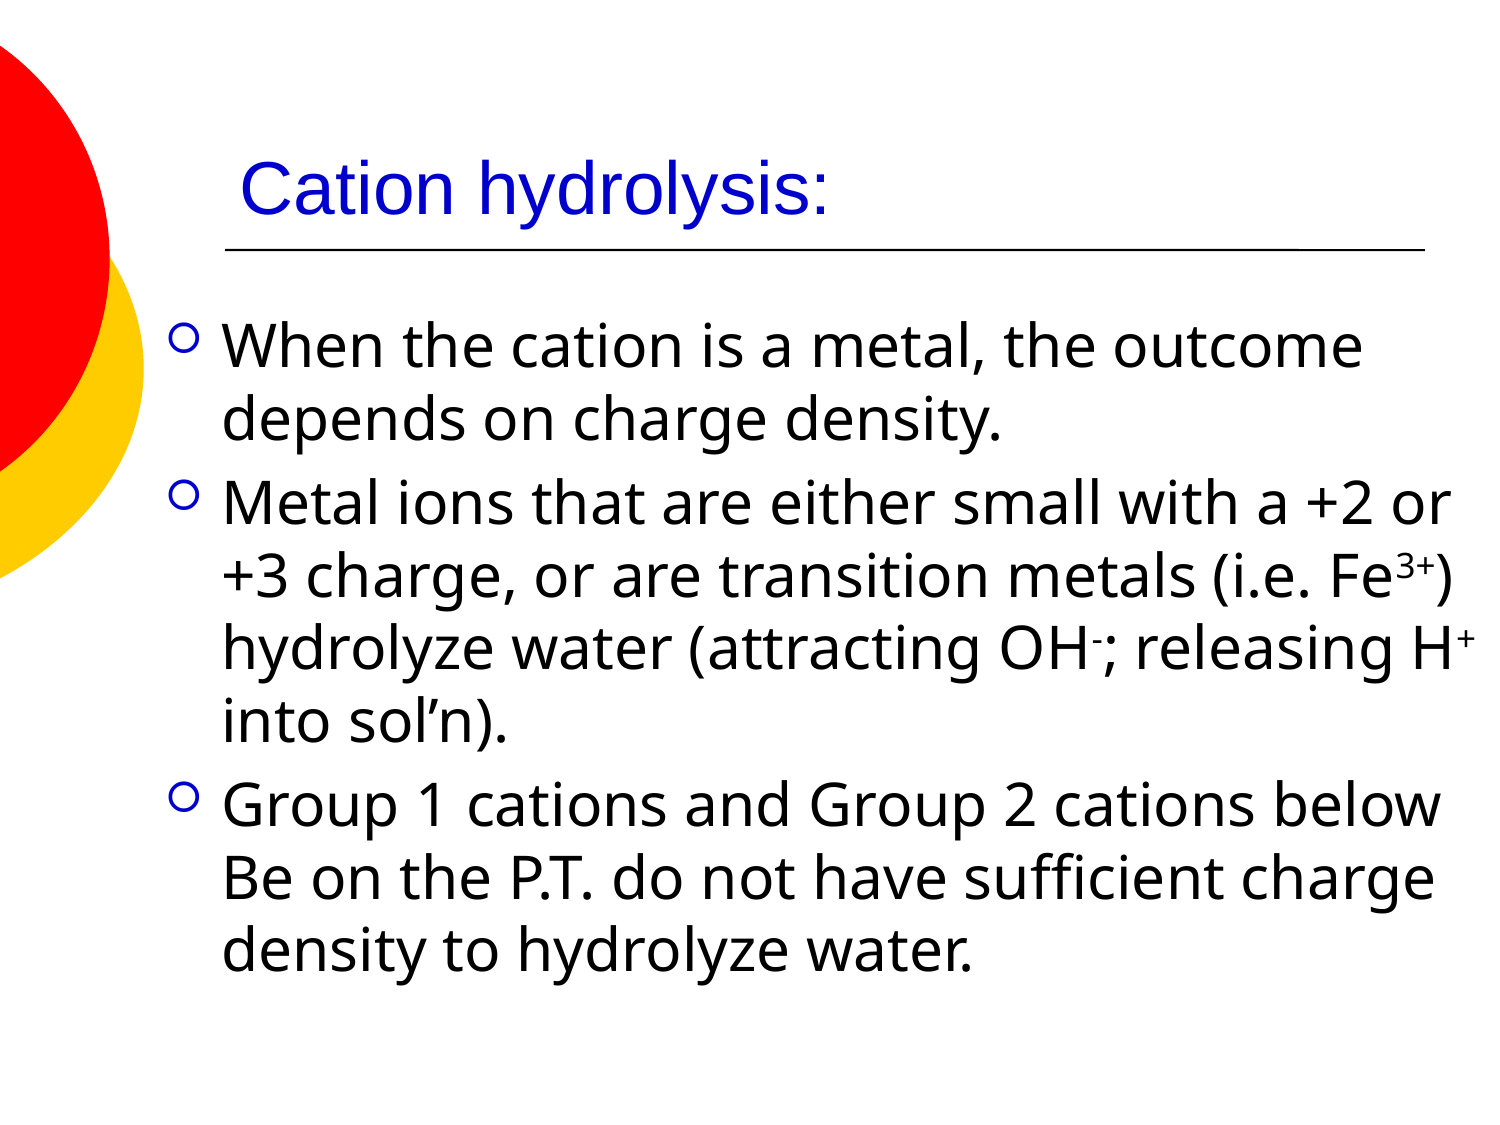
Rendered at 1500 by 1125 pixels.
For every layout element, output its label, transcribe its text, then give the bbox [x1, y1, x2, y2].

list When the cation is a metal, the outcome depends on charge density. Metal ions that are either small with a +2 or +3 charge, or are transition metals (i.e. Fe3+) hydrolyze water (attracting OH-; releasing H+ into sol’n). Group 1 cations and Group 2 cations below Be on the P.T. do not have sufficient charge density to hydrolyze water. [150, 299, 1500, 975]
title Cation hydrolysis: [224, 49, 1425, 237]
